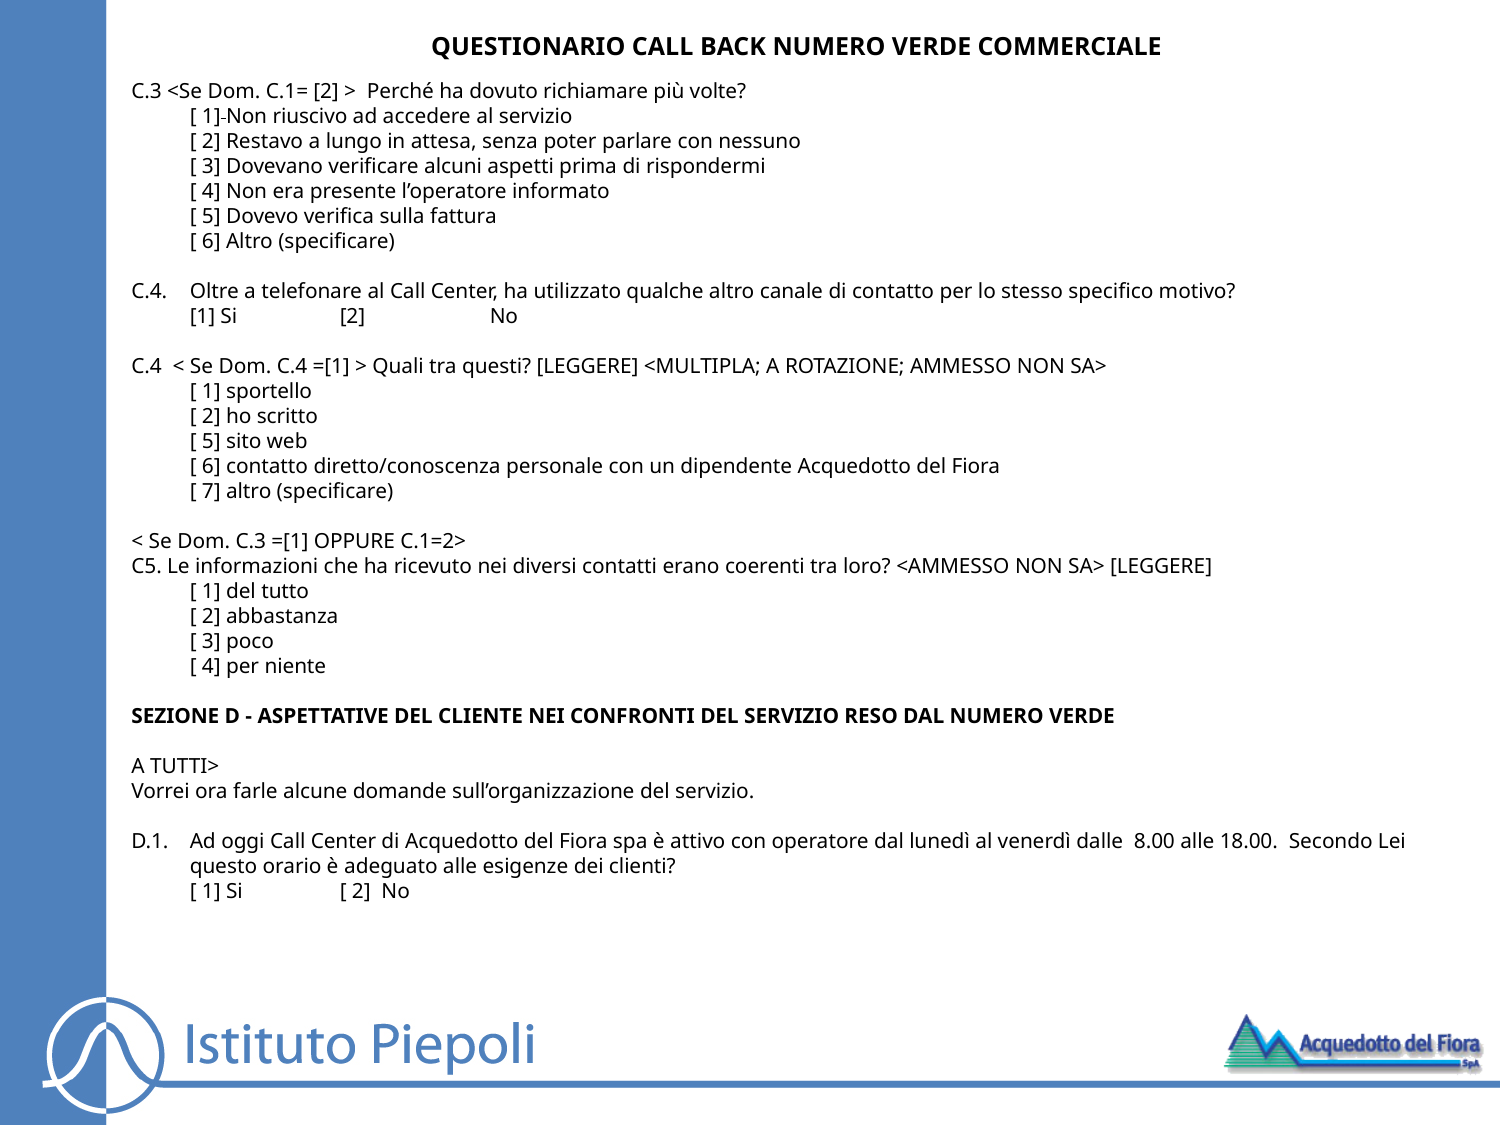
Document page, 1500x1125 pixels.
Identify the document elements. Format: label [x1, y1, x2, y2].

picture [0, 0, 1500, 1125]
text_box [116, 70, 1465, 910]
text_box [117, 23, 1477, 69]
